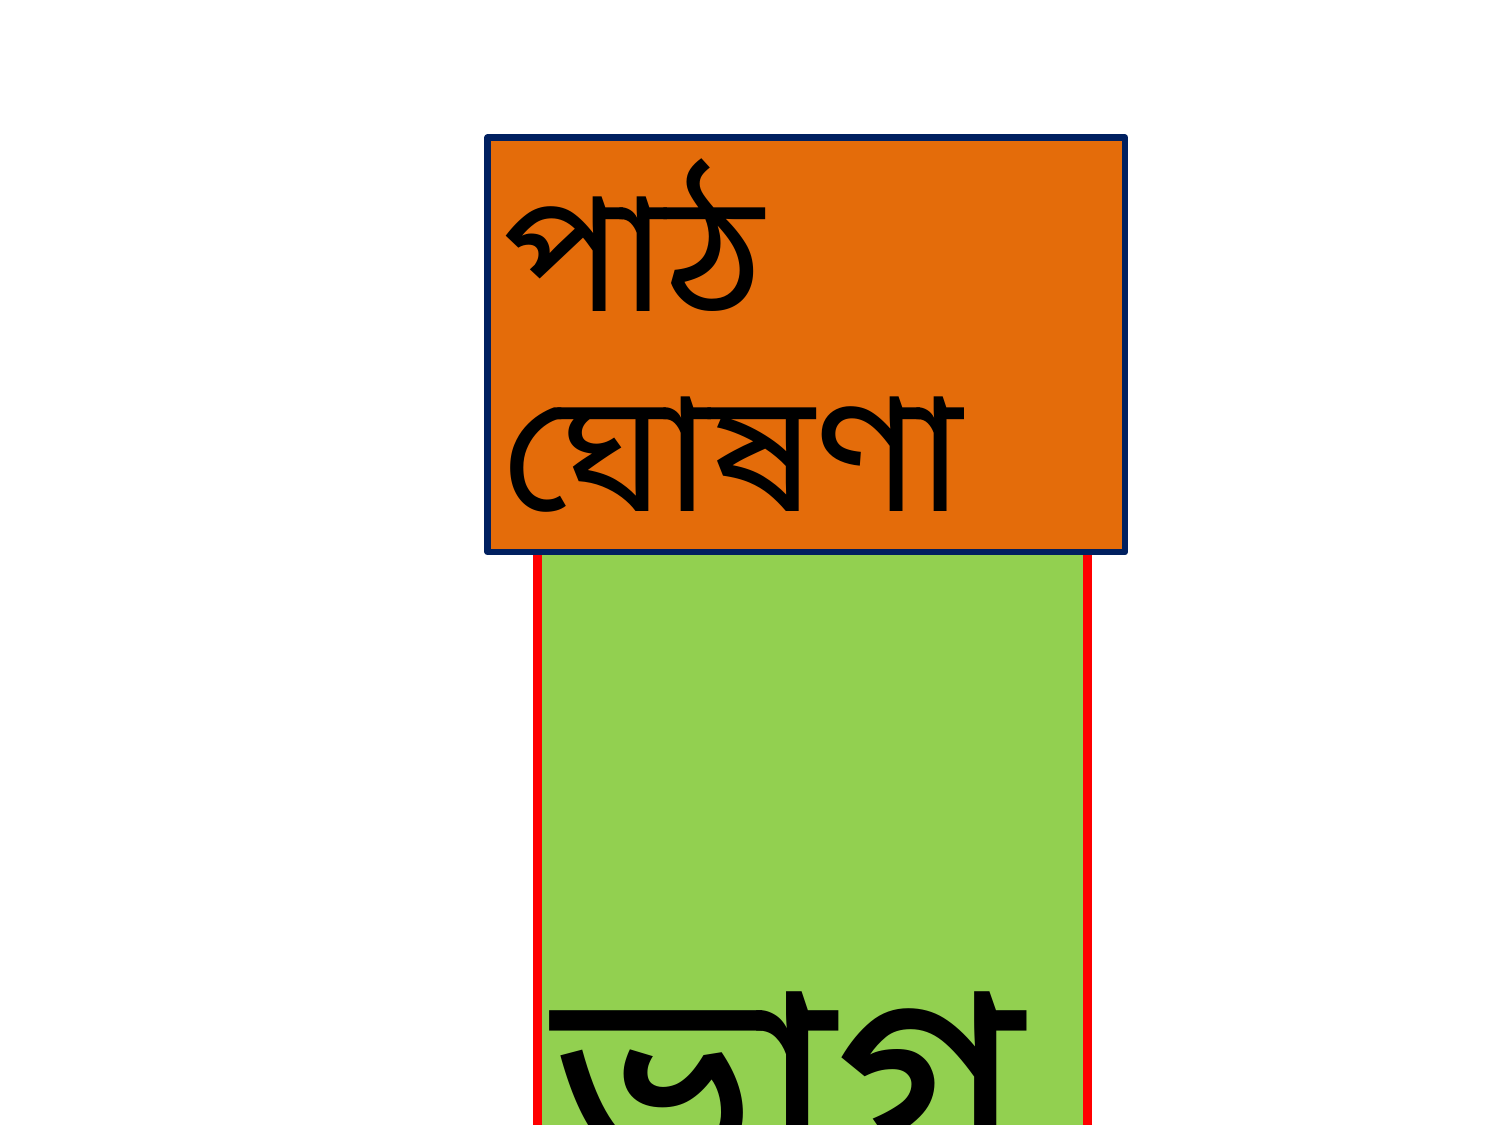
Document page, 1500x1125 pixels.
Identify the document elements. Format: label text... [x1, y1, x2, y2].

text_box পাঠ ঘোষণা [487, 137, 1125, 553]
text_box ভাগ [537, 553, 1088, 1125]
